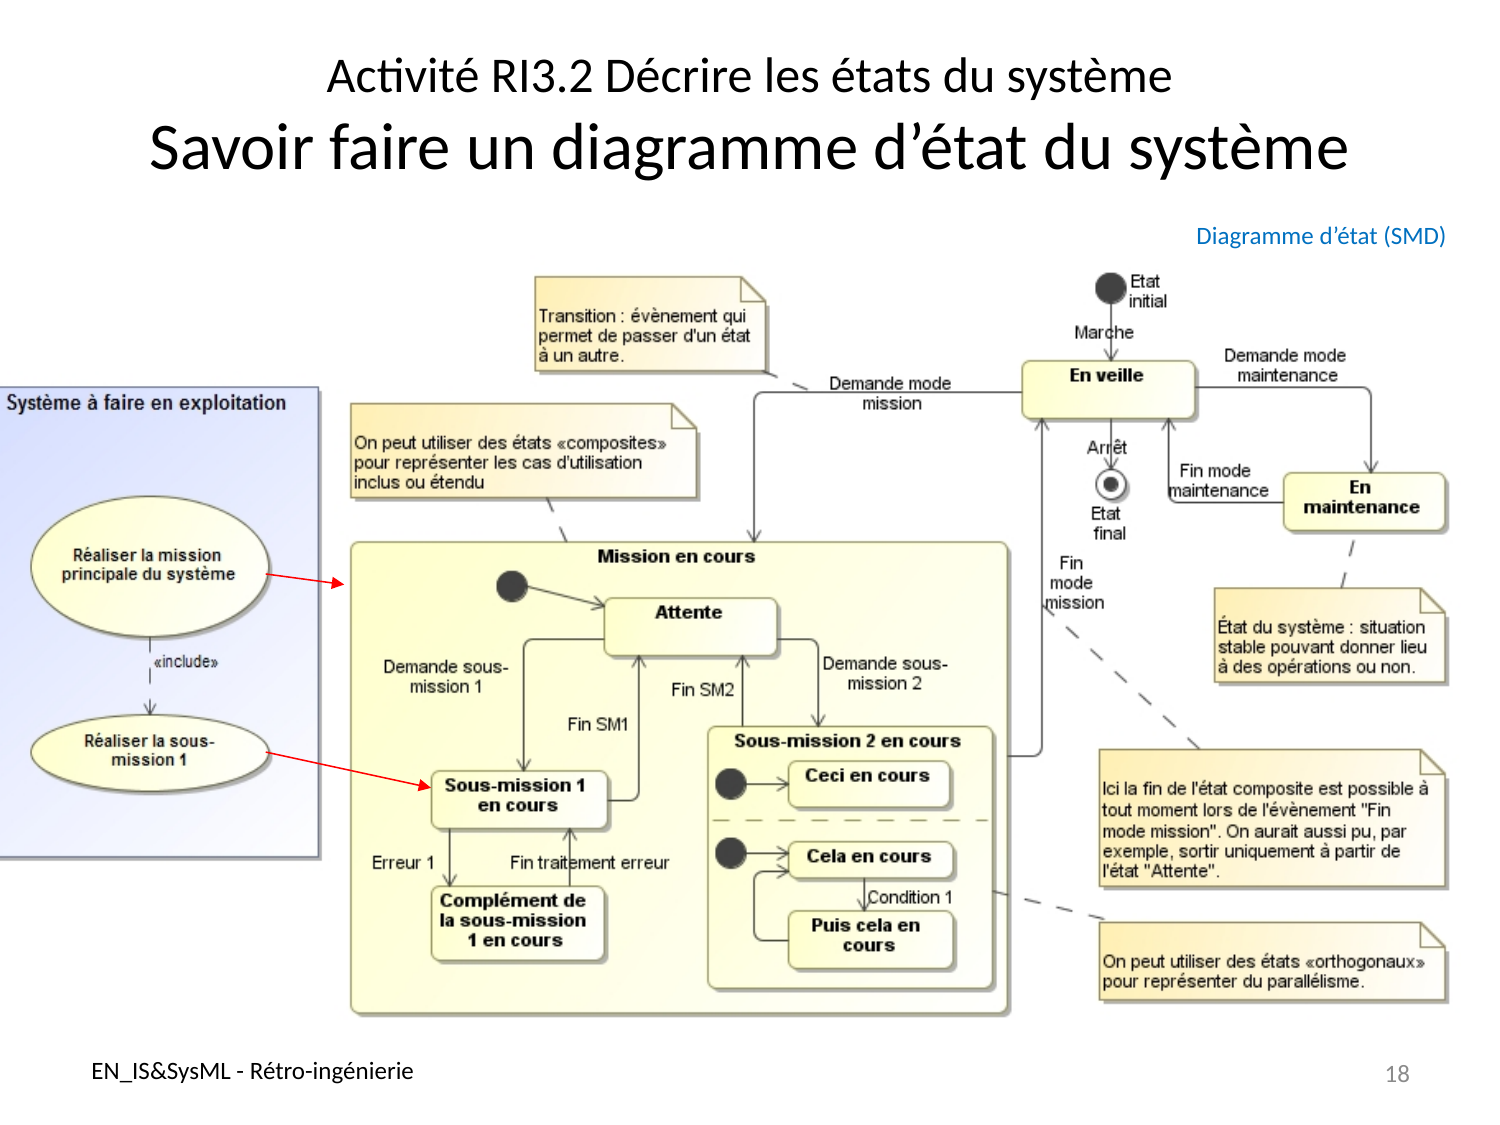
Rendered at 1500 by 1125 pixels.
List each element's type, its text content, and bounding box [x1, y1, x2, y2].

title Activité RI3.2 Décrire les états du système Savoir faire un diagramme d’état du système [75, 19, 1425, 207]
picture [0, 371, 332, 872]
picture [333, 255, 1461, 1029]
slide_number 18 [1074, 1042, 1425, 1103]
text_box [265, 751, 432, 789]
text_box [265, 573, 345, 585]
text_box Diagramme d’état (SMD) [1181, 211, 1462, 255]
